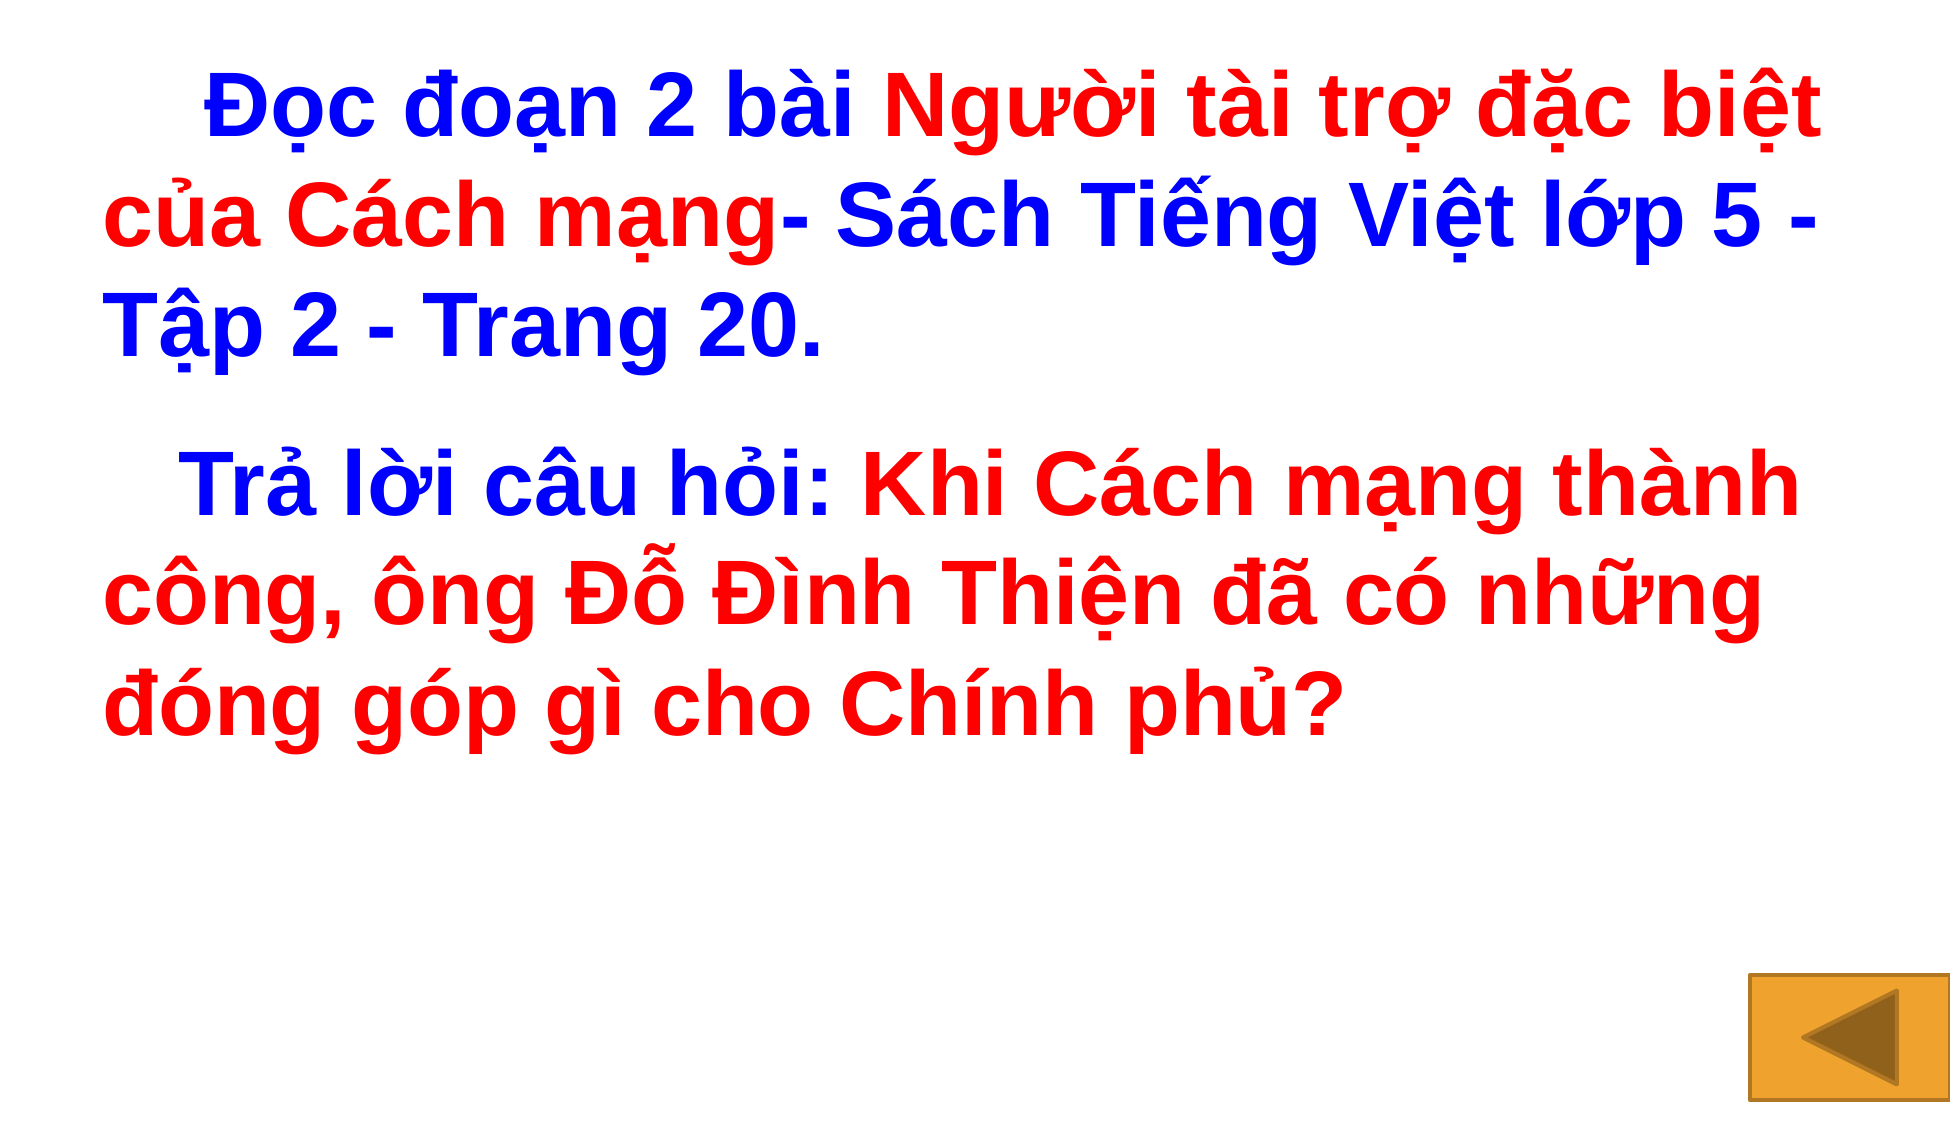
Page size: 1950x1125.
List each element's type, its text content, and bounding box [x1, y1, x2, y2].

text_box Trả lời câu hỏi: Khi Cách mạng thành công, ông Đỗ Đình Thiện đã có những đóng góp gì cho Chính phủ? [87, 416, 1863, 761]
text_box Đọc đoạn 2 bài Người tài trợ đặc biệt của Cách mạng- Sách Tiếng Việt lớp 5 - Tập 2 - Trang 20. [87, 37, 1863, 383]
text_box [1748, 973, 1950, 1102]
